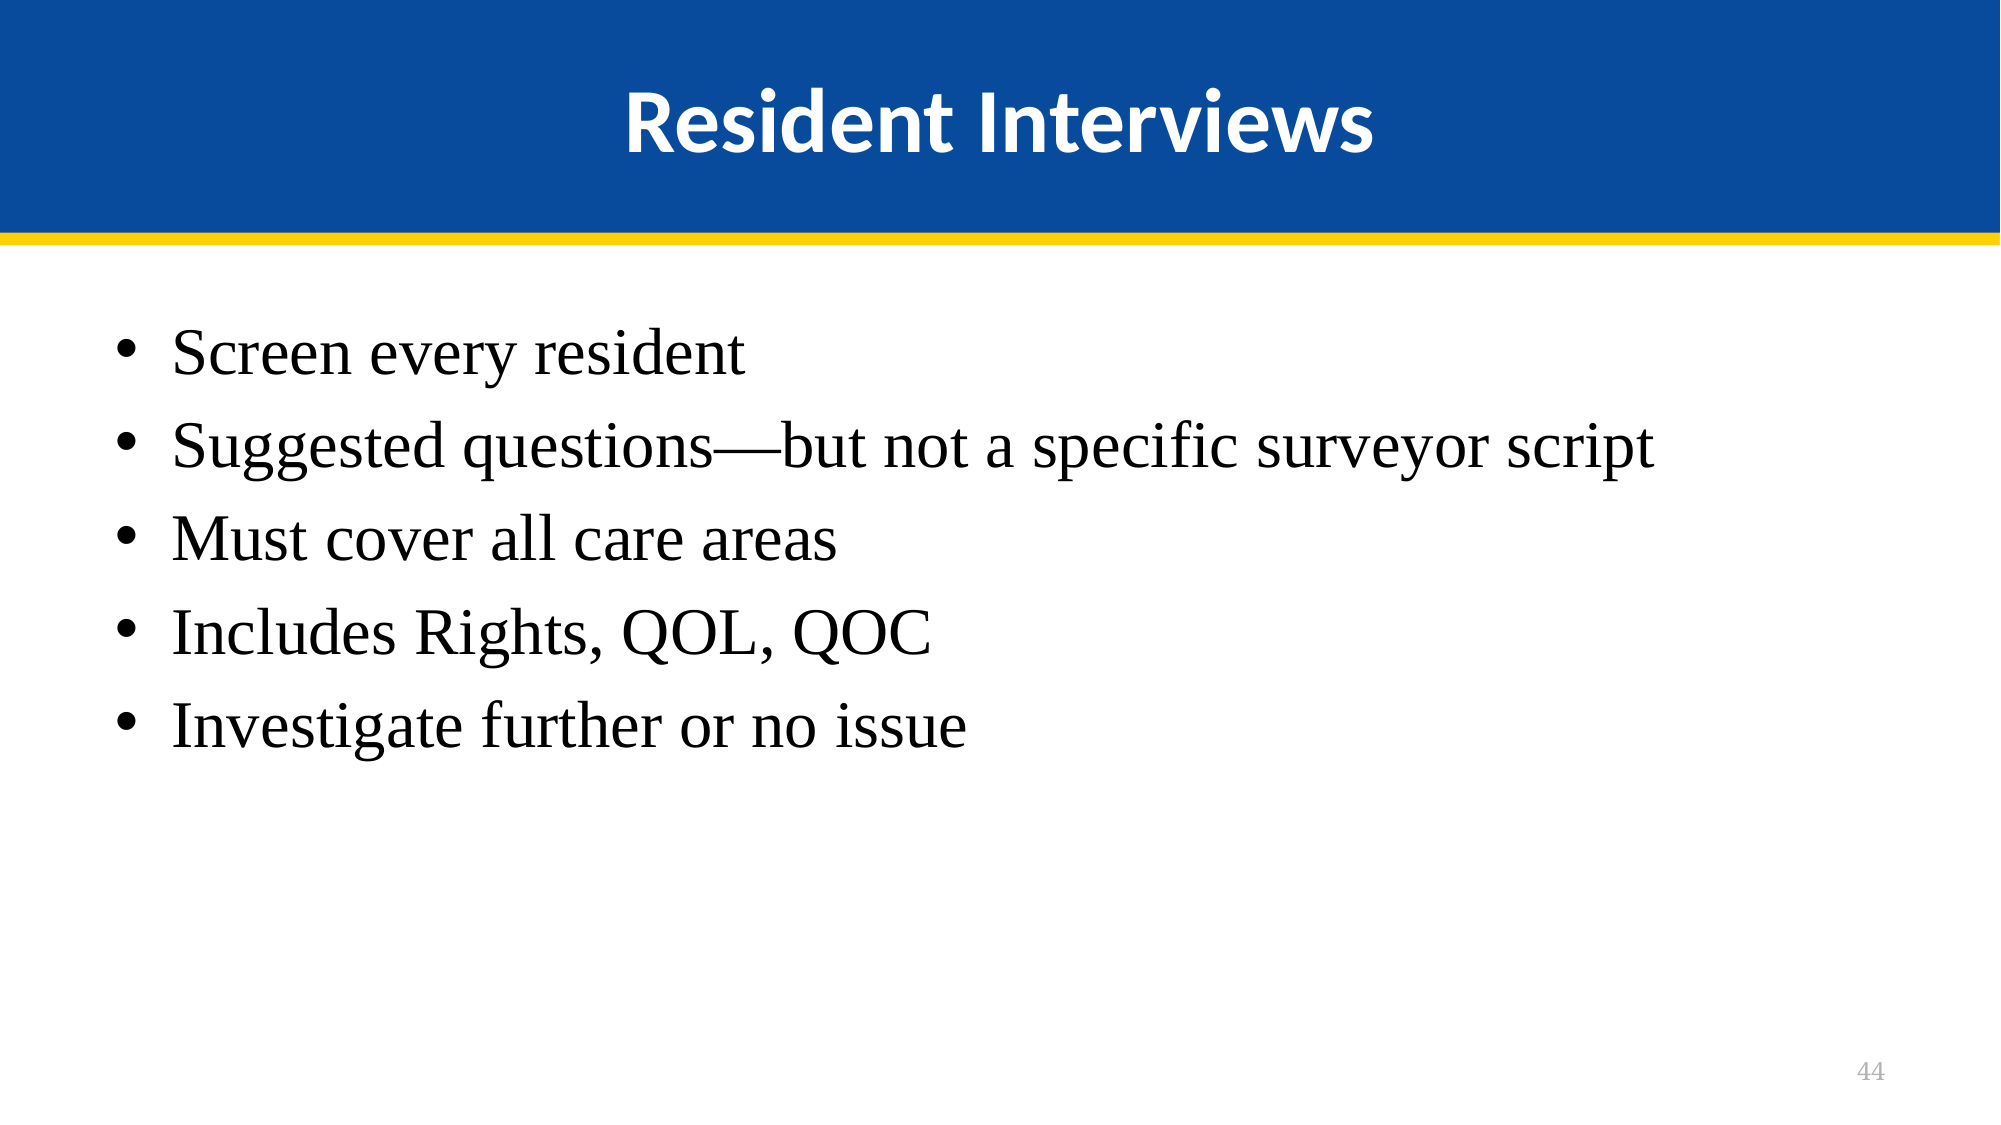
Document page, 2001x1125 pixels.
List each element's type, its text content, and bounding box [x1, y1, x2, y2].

title Resident Interviews [0, 0, 2000, 233]
list Screen every resident Suggested questions—but not a specific surveyor script Must cover all care areas Includes Rights, QOL, QOC Investigate further or no issue [99, 299, 1900, 1005]
slide_number 44 [1433, 1042, 1900, 1103]
